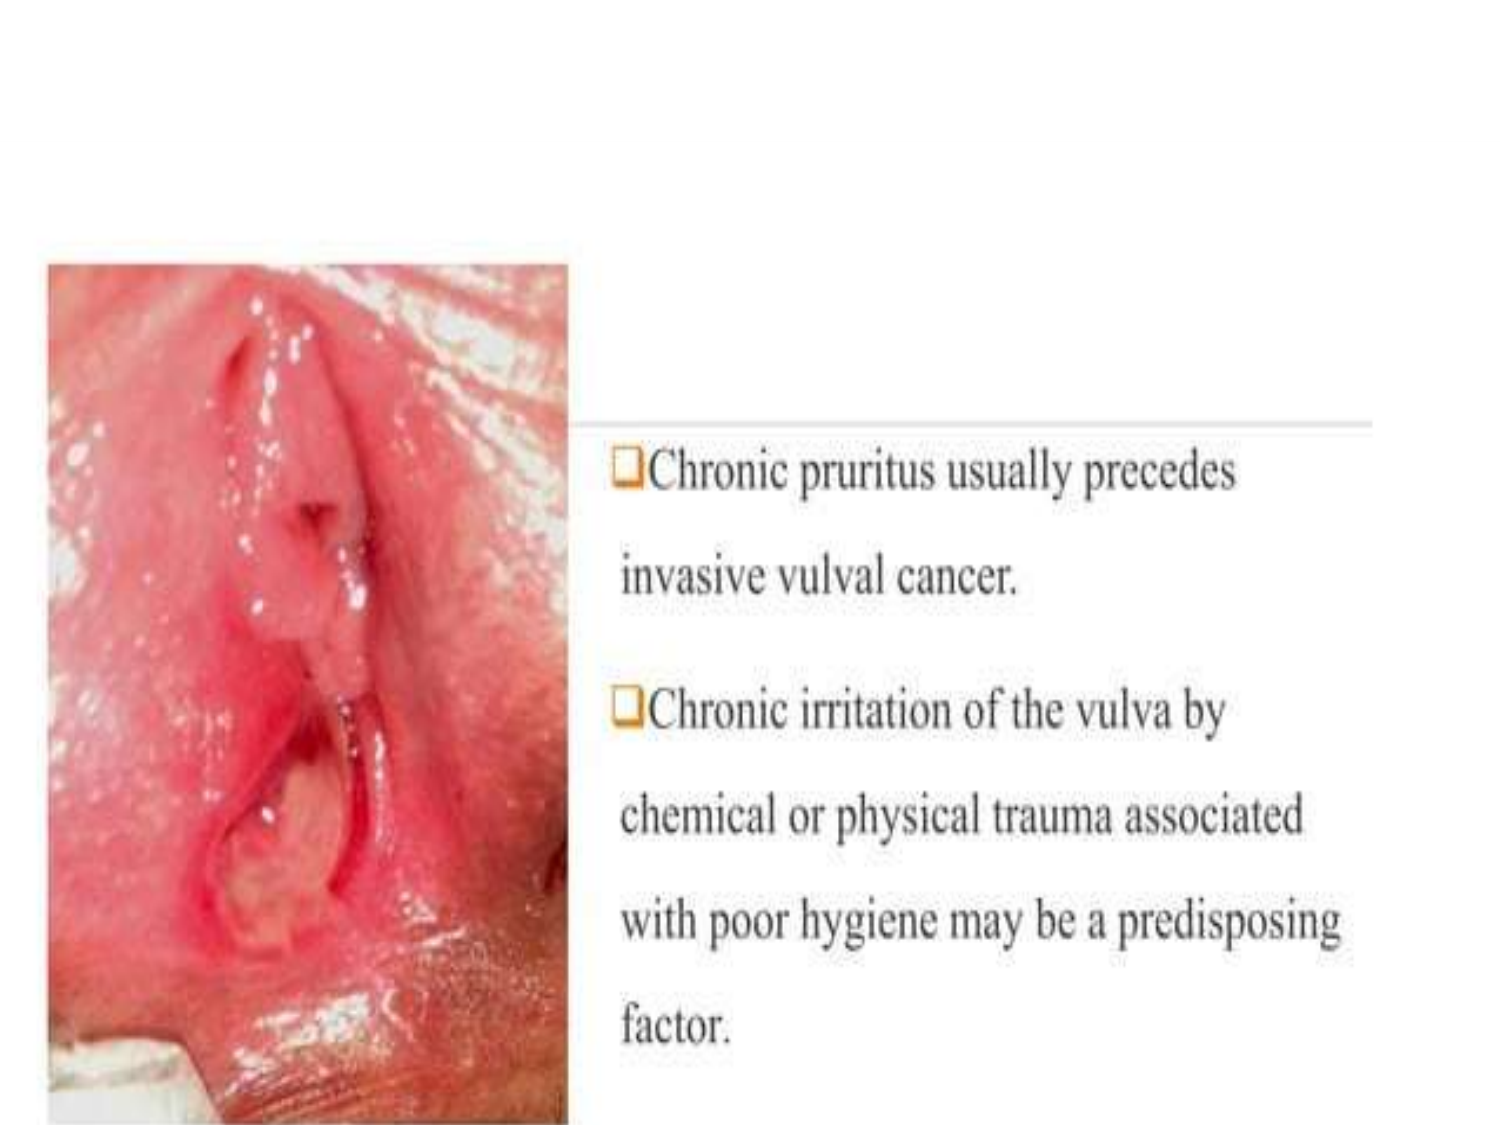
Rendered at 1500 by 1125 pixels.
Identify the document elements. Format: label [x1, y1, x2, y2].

picture [0, 139, 1500, 1125]
